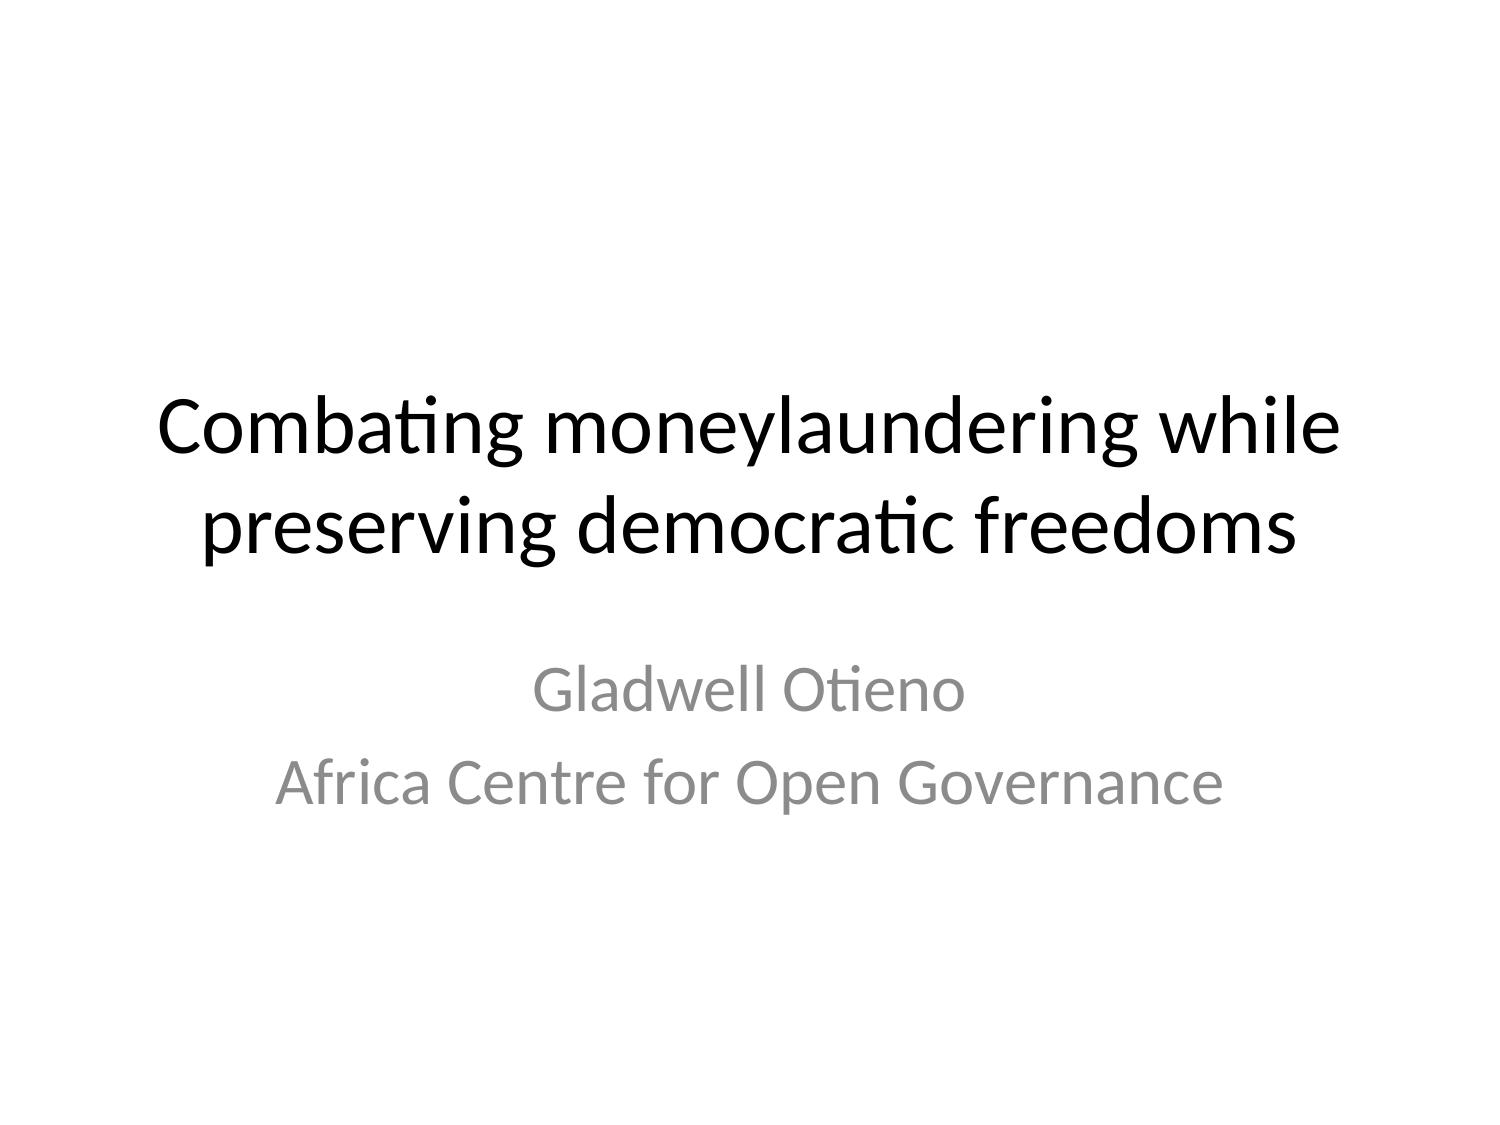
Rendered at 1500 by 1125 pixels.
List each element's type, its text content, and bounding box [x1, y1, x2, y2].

title Combating moneylaundering while preserving democratic freedoms [112, 349, 1388, 591]
subtitle Gladwell Otieno Africa Centre for Open Governance [225, 637, 1275, 925]
